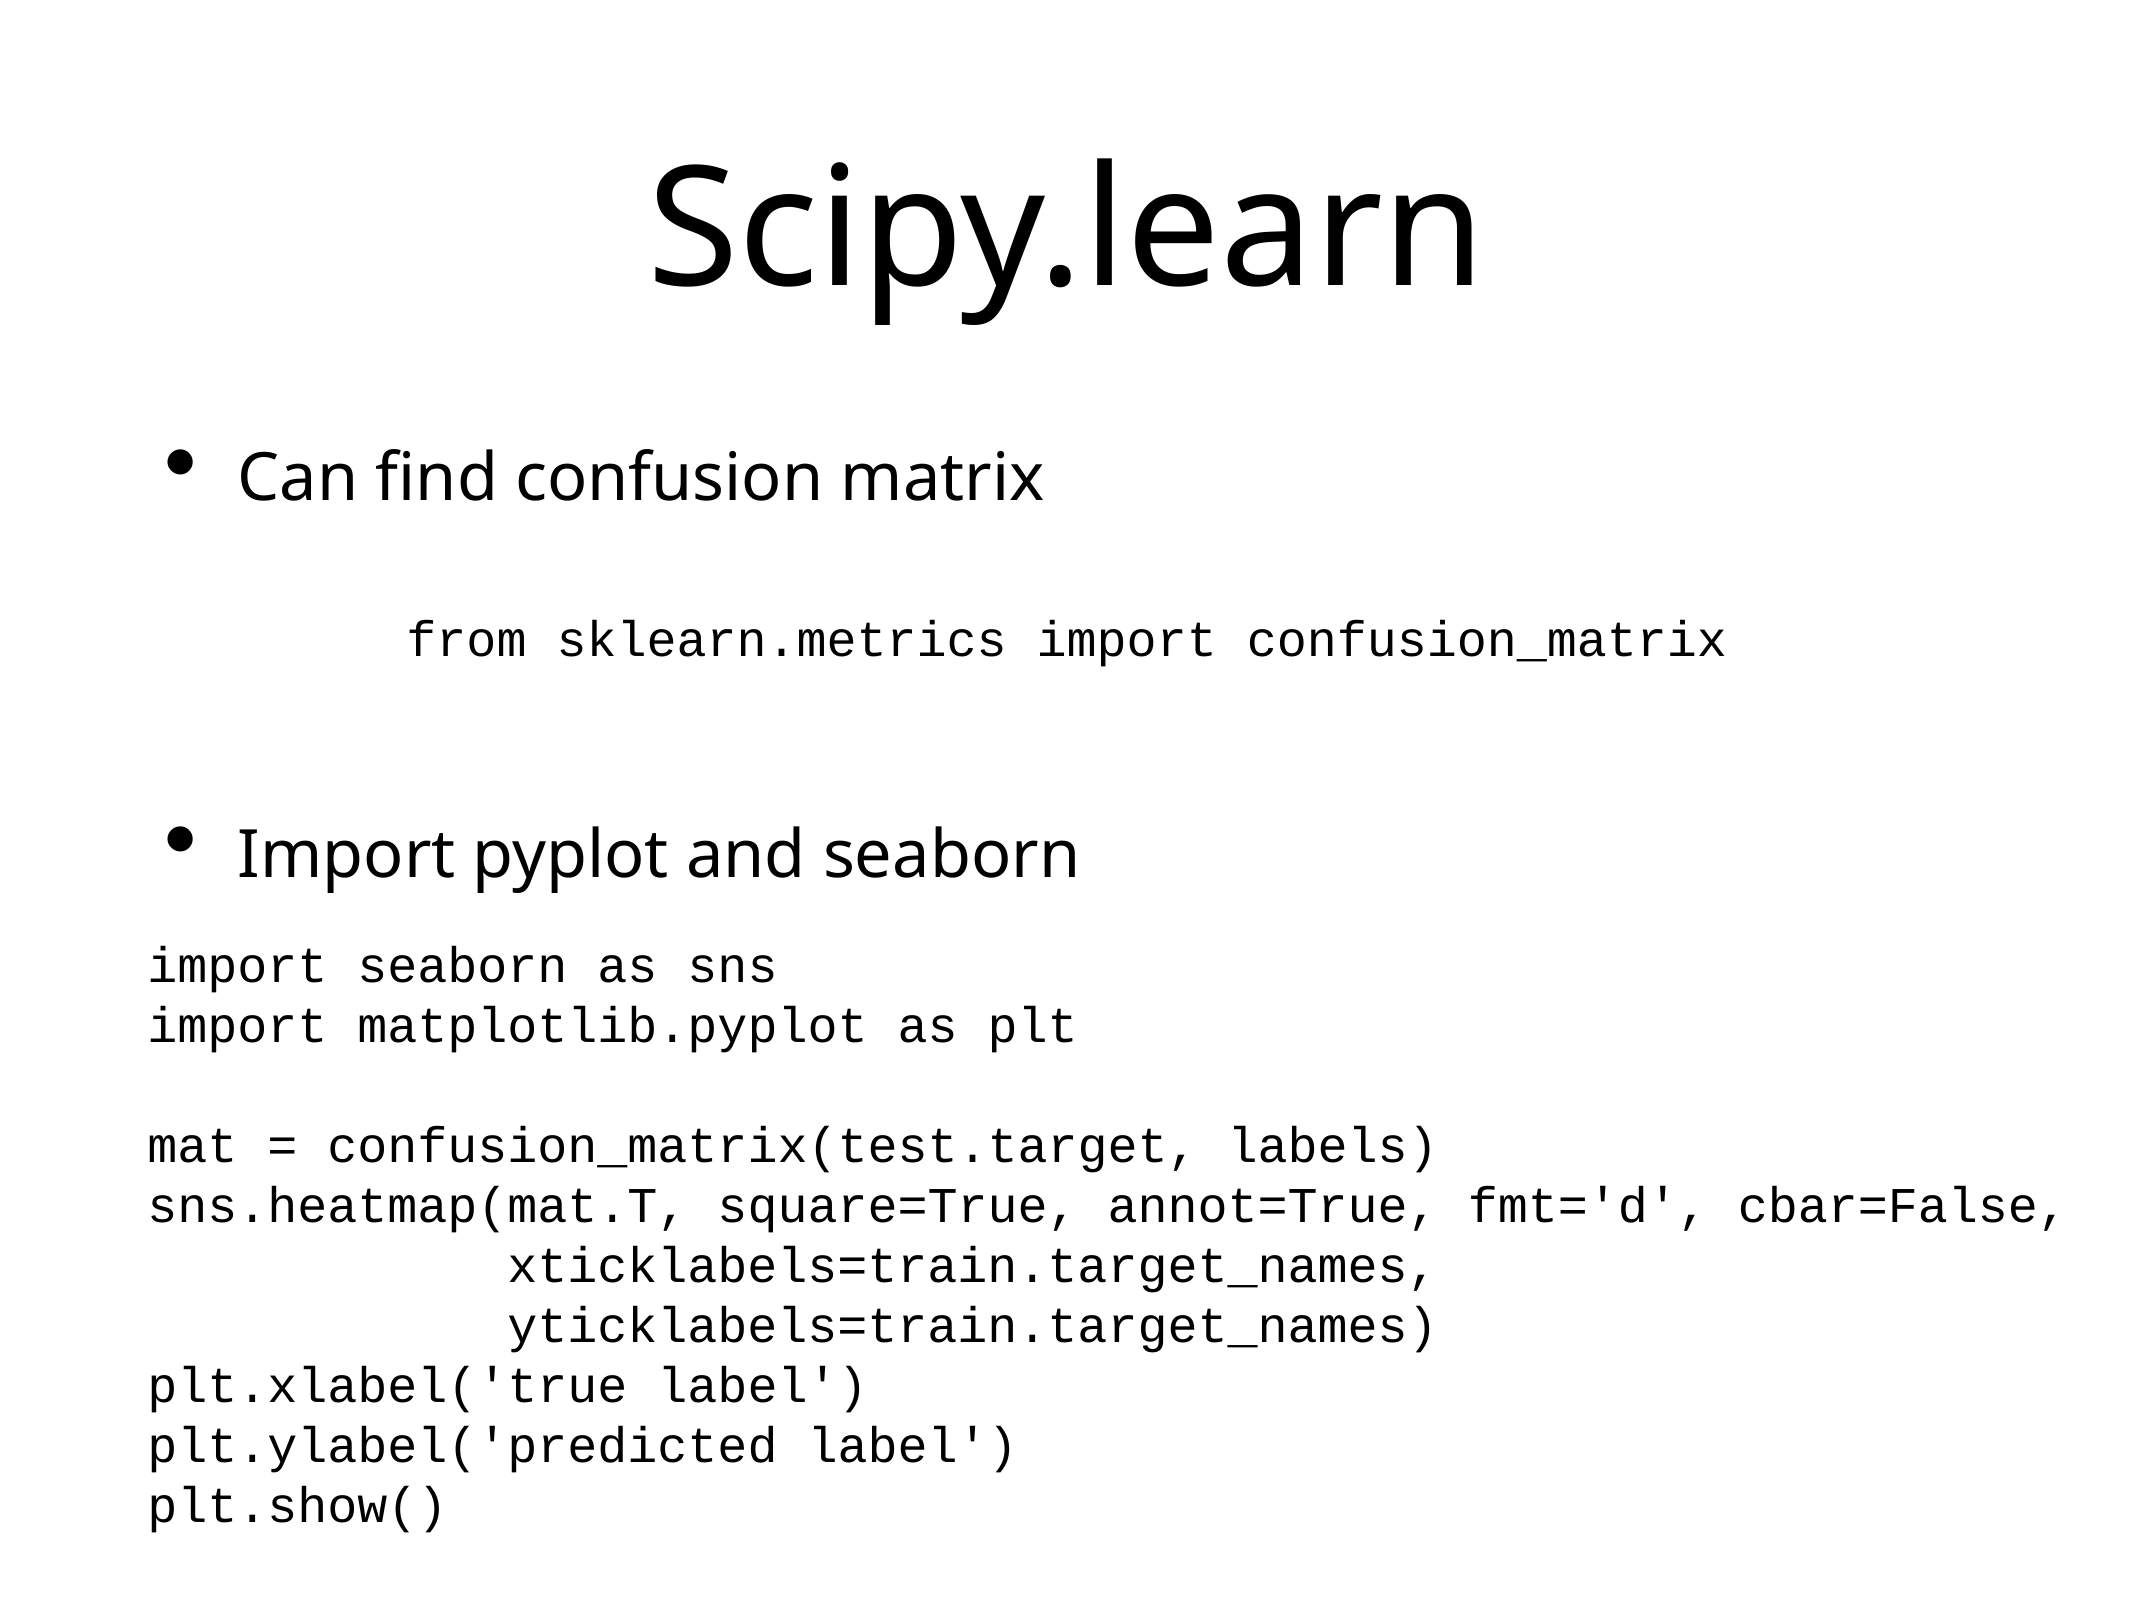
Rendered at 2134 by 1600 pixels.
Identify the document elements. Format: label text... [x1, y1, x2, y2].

title Scipy.learn [155, 41, 1978, 397]
text_box from sklearn.metrics import confusion_matrix [398, 598, 1735, 675]
text_box import seaborn as sns import matplotlib.pyplot as plt mat = confusion_matrix(test.target, labels) sns.heatmap(mat.T, square=True, annot=True, fmt='d', cbar=False, xticklabels=train.target_names, yticklabels=train.target_names) plt.xlabel('true label') plt.ylabel('predicted label') plt.show() [138, 923, 2076, 1541]
list Can find confusion matrix Import pyplot and seaborn [155, 424, 1978, 923]
